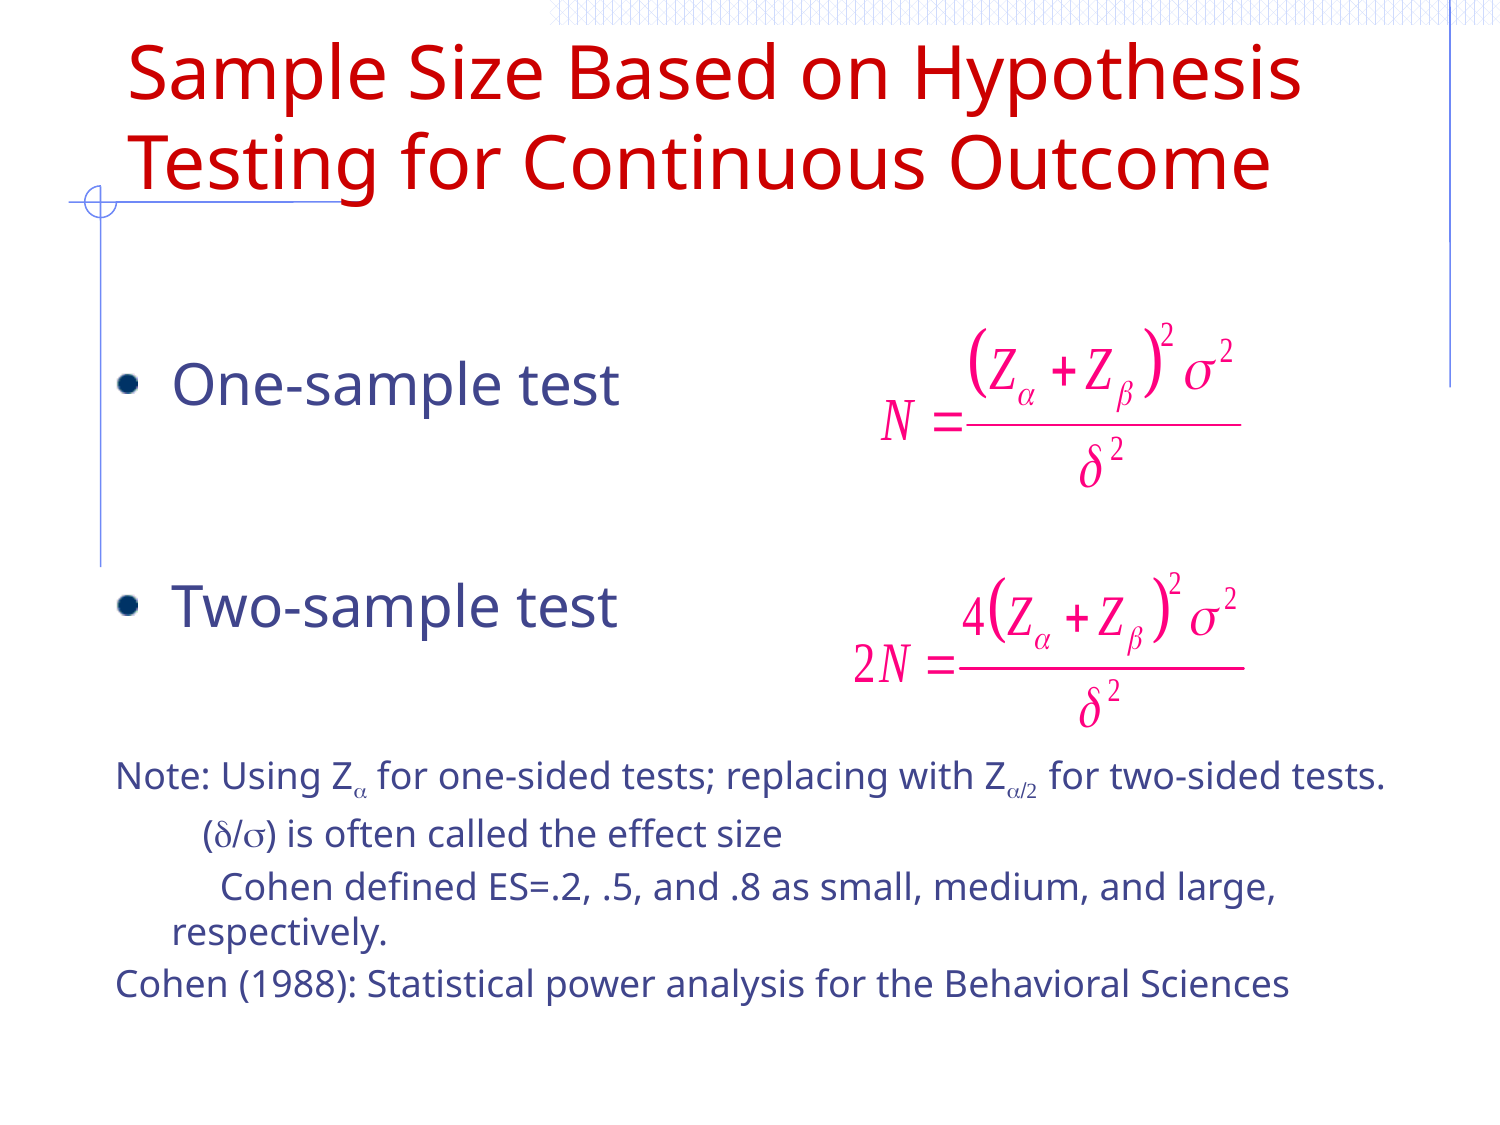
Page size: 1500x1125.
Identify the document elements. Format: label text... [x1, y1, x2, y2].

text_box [874, 312, 1247, 496]
list One-sample test Two-sample test Note: Using Za for one-sided tests; replacing with Za/2 for two-sided tests. (d/s) is often called the effect size Cohen defined ES=.2, .5, and .8 as small, medium, and large, respectively. Cohen (1988): Statistical power analysis for the Behavioral Sciences [99, 199, 1500, 1076]
picture [114, 371, 138, 394]
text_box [849, 562, 1251, 735]
title Sample Size Based on Hypothesis Testing for Continuous Outcome [112, 24, 1326, 199]
picture [114, 592, 138, 616]
